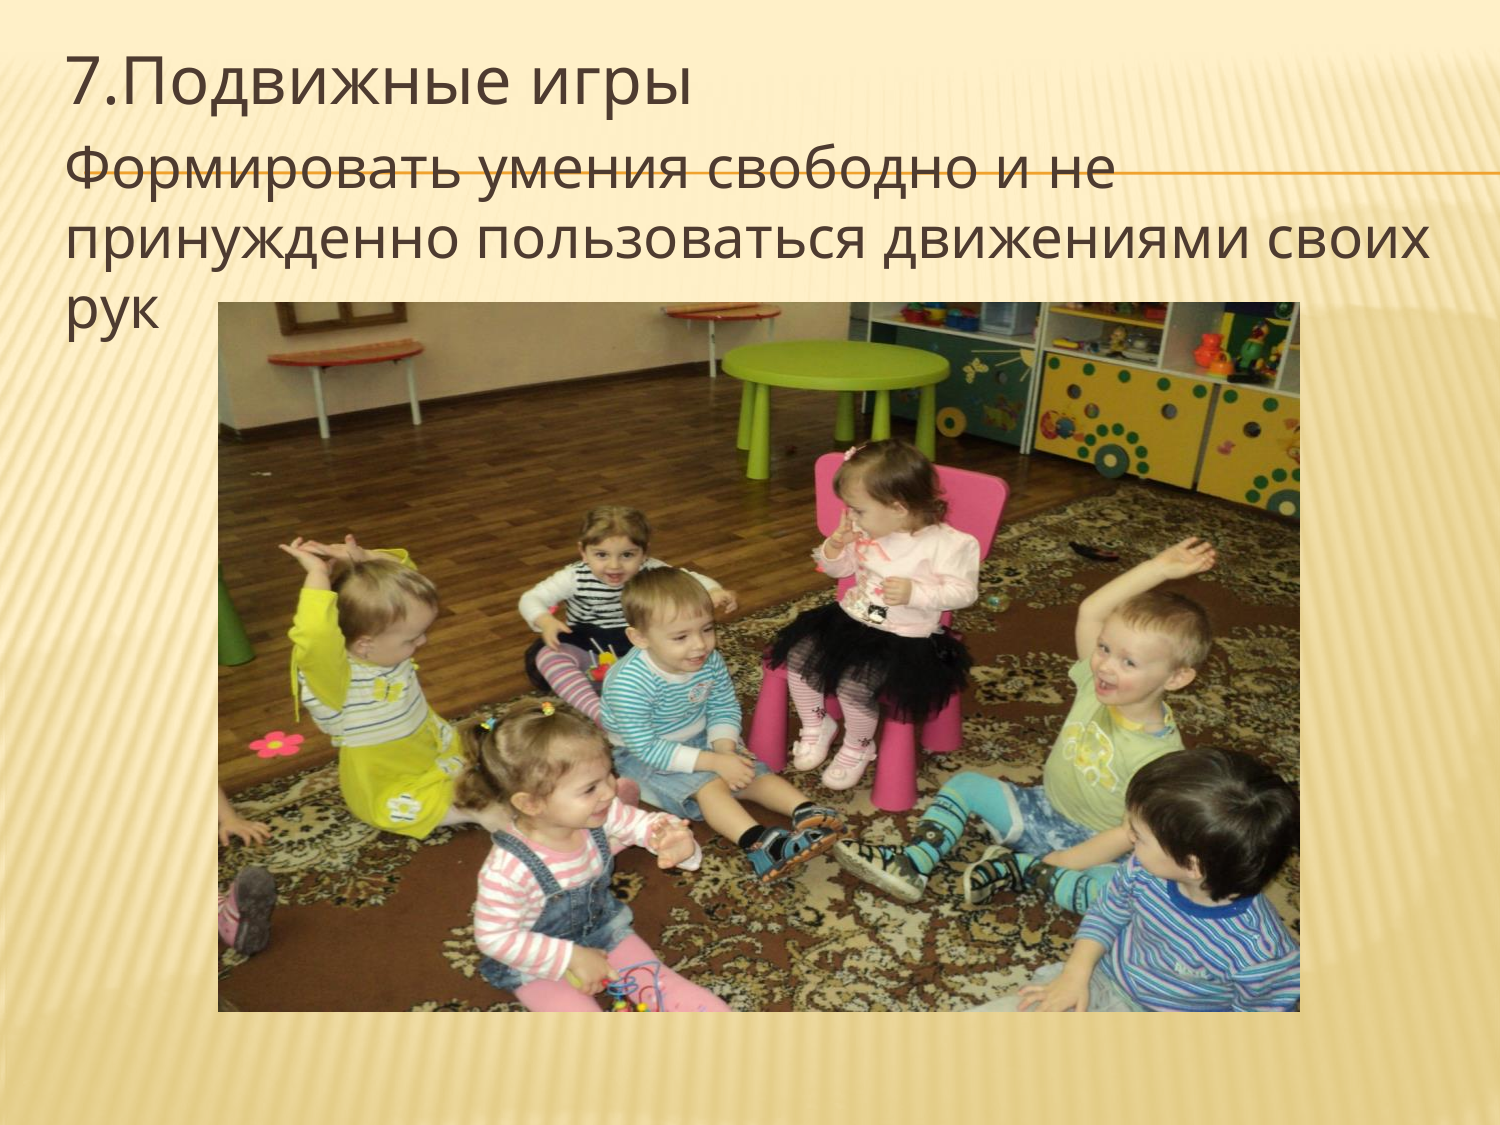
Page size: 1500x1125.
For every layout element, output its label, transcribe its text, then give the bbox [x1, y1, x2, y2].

list 7.Подвижные игры Формировать умения свободно и не принужденно пользоваться движениями своих рук [50, 30, 1475, 998]
picture [218, 302, 1300, 1012]
